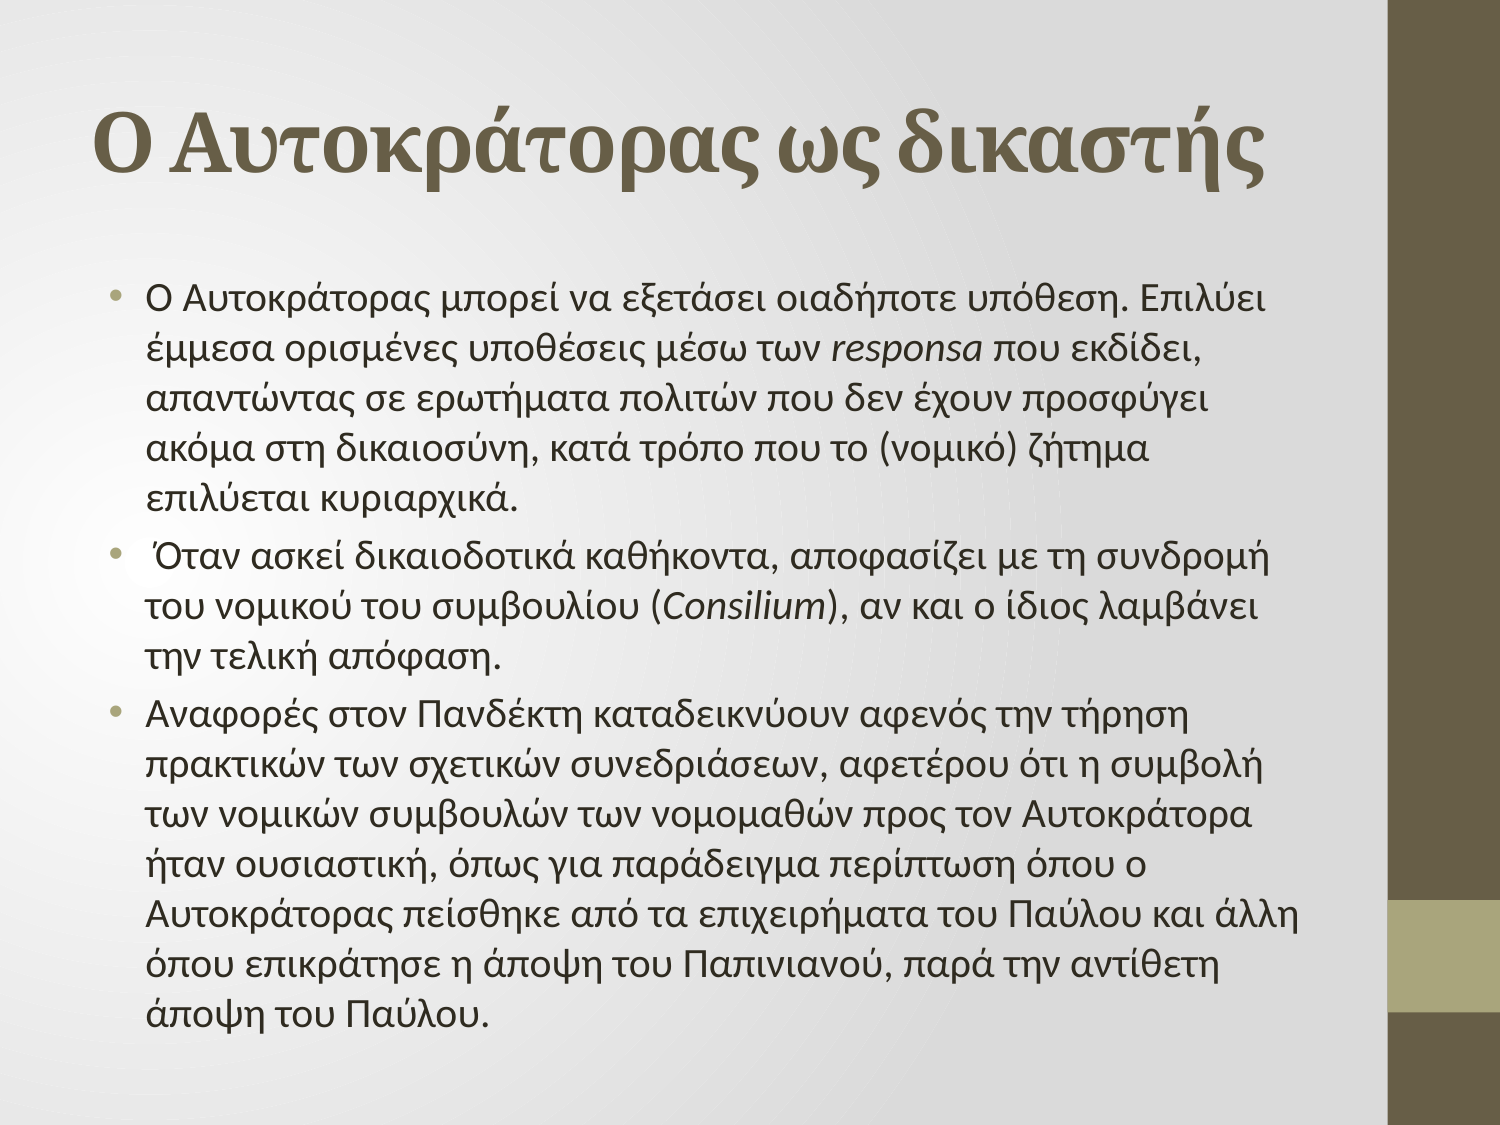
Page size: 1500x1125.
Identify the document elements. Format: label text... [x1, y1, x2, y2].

title Ο Αυτοκράτορας ως δικαστής [75, 45, 1325, 233]
list Ο Αυτοκράτορας μπορεί να εξετάσει οιαδήποτε υπόθεση. Επιλύει έμμεσα ορισμένες υποθέσεις μέσω των responsa που εκδίδει, απαντώντας σε ερωτήματα πολιτών που δεν έχουν προσφύγει ακόμα στη δικαιοσύνη, κατά τρόπο που το (νομικό) ζήτημα επιλύεται κυριαρχικά. Όταν ασκεί δικαιοδοτικά καθήκοντα, αποφασίζει με τη συνδρομή του νομικού του συμβουλίου (Consilium), αν και ο ίδιος λαμβάνει την τελική απόφαση. Αναφορές στον Πανδέκτη καταδεικνύουν αφενός την τήρηση πρακτικών των σχετικών συνεδριάσεων, αφετέρου ότι η συμβολή των νομικών συμβουλών των νομομαθών προς τον Αυτοκράτορα ήταν ουσιαστική, όπως για παράδειγμα περίπτωση όπου ο Αυτοκράτορας πείσθηκε από τα επιχειρήματα του Παύλου και άλλη όπου επικράτησε η άποψη του Παπινιανού, παρά την αντίθετη άποψη του Παύλου. [75, 262, 1325, 1050]
